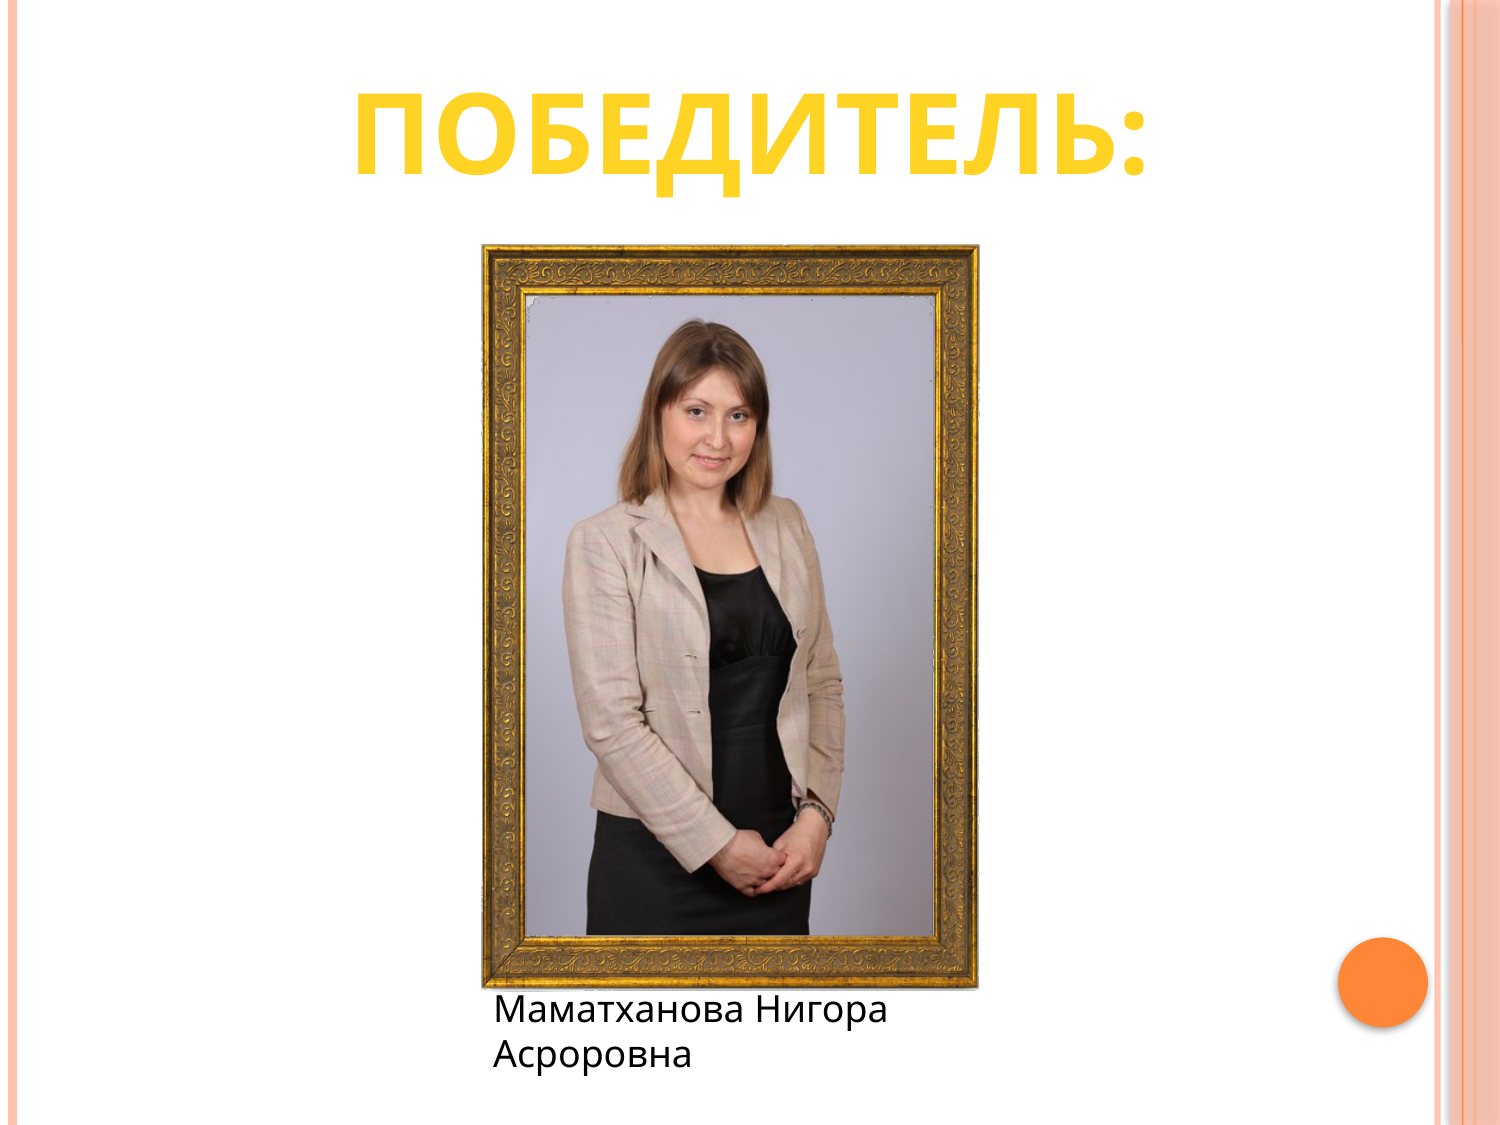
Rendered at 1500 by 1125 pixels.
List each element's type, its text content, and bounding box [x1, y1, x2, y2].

text_box Победитель: [333, 54, 1167, 205]
picture [437, 205, 1023, 1032]
text_box Маматханова Нигора Асроровна [478, 1039, 1022, 1083]
